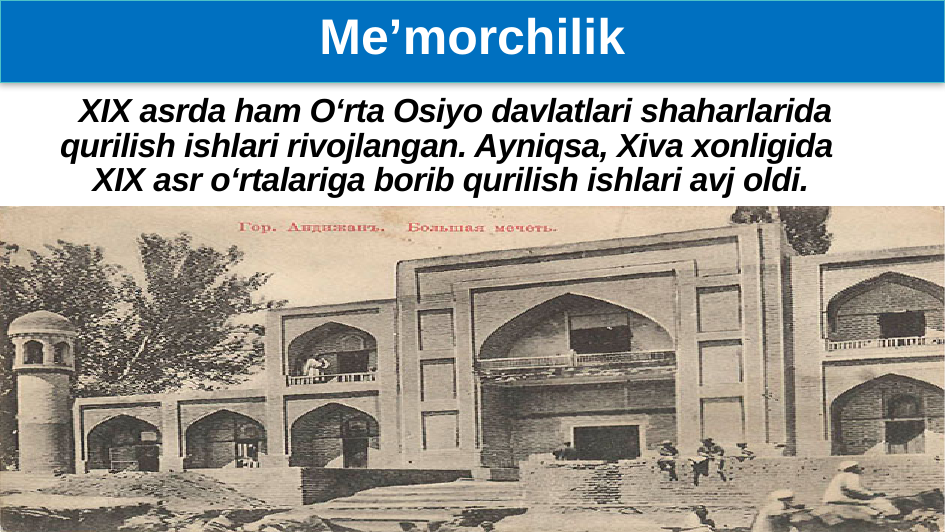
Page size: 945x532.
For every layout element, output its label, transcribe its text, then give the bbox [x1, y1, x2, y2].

slide_number Me’morchilik [0, 0, 945, 83]
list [0, 206, 945, 532]
title XIX asrda ham O‘rta Osiyo davlatlari shaharlarida qurilish ishlari rivojlangan. Ayniqsa, Xiva xonligida XIX asr o‘rtalariga borib qurilish ishlari avj oldi. [35, 90, 877, 205]
